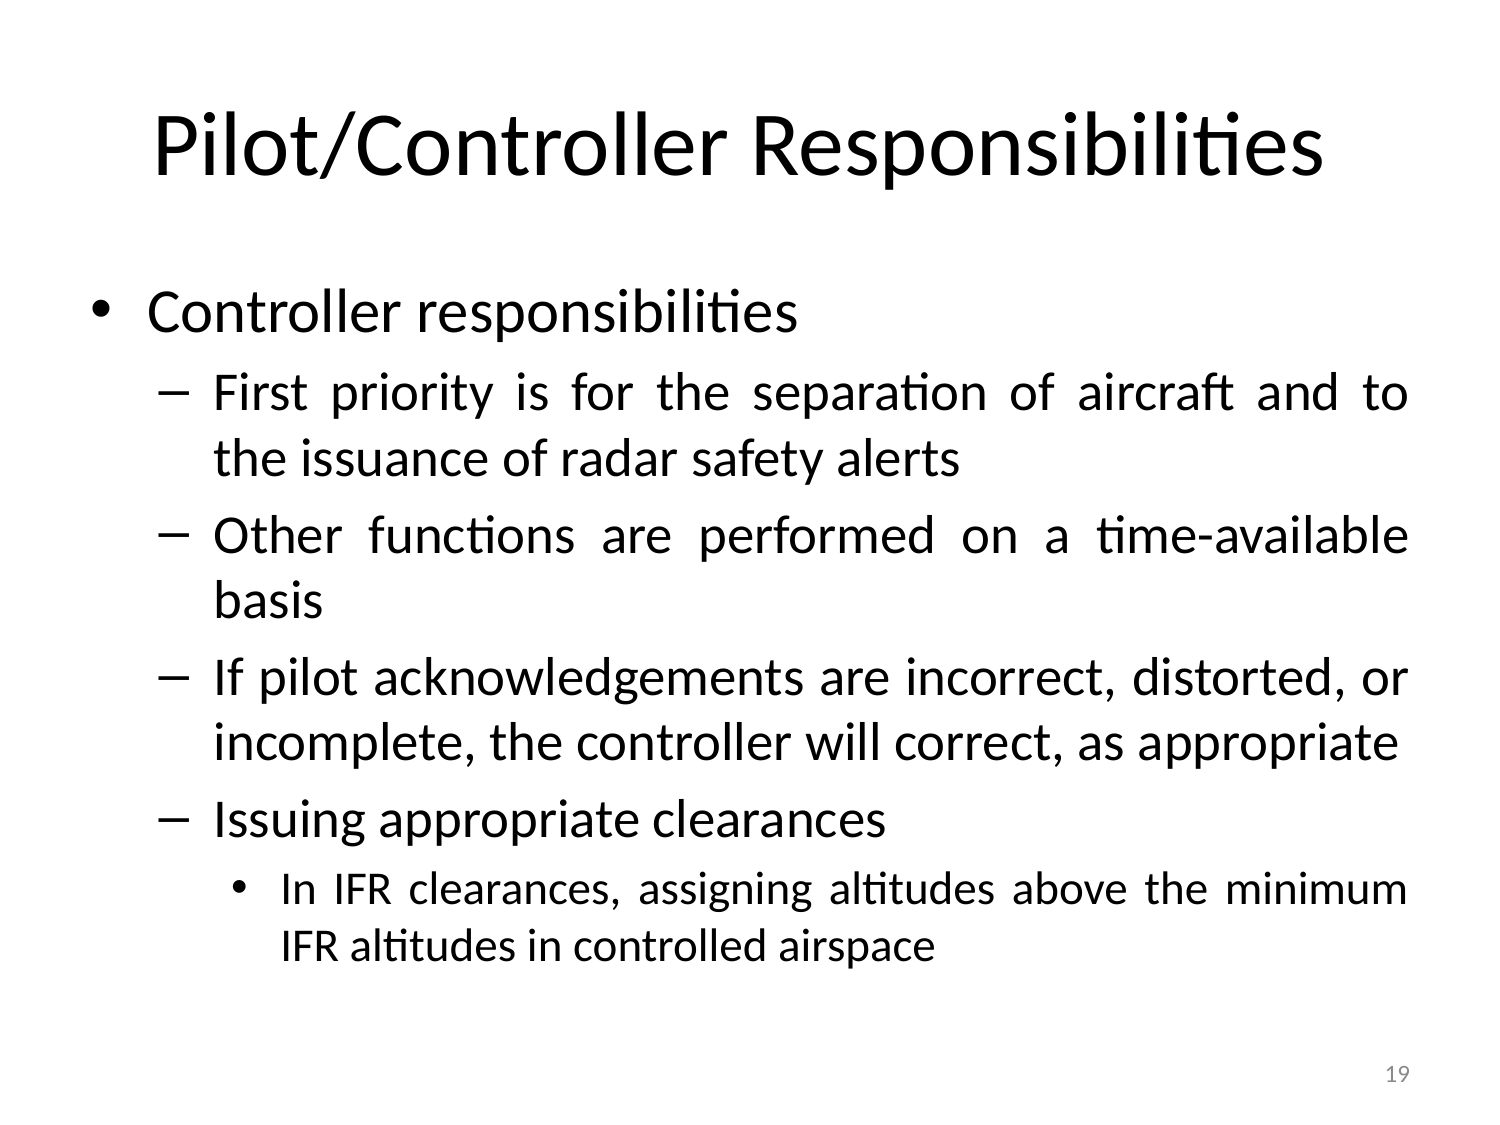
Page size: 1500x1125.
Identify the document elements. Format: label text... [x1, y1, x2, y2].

slide_number 19 [1074, 1042, 1425, 1103]
list Controller responsibilities First priority is for the separation of aircraft and to the issuance of radar safety alerts Other functions are performed on a time-available basis If pilot acknowledgements are incorrect, distorted, or incomplete, the controller will correct, as appropriate Issuing appropriate clearances In IFR clearances, assigning altitudes above the minimum IFR altitudes in controlled airspace [75, 262, 1425, 1005]
title Pilot/Controller Responsibilities [75, 45, 1425, 233]
